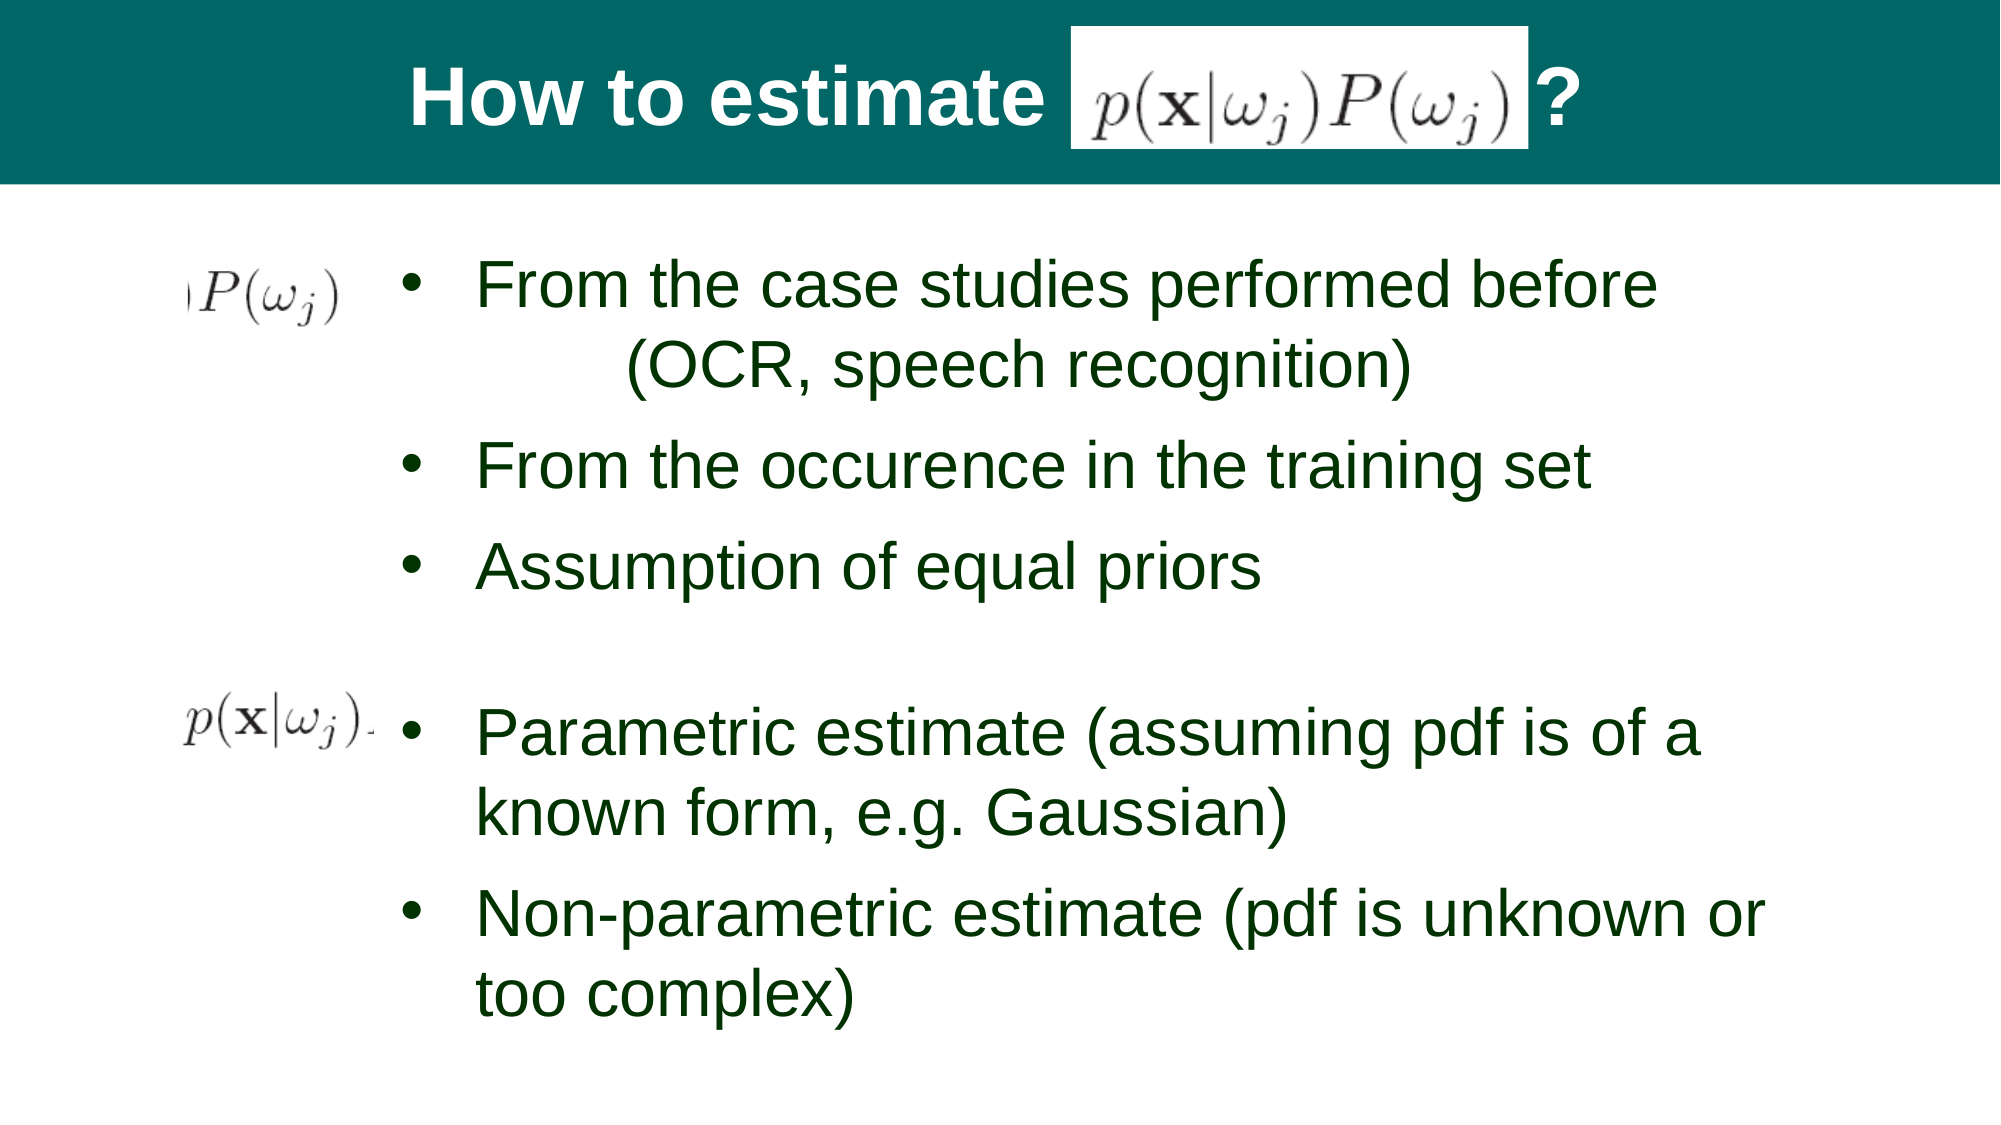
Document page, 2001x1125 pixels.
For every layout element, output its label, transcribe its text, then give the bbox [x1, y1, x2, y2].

picture [187, 233, 354, 329]
text_box How to estimate ? [0, 0, 2000, 185]
text_box From the case studies performed before (OCR, speech recognition) From the occurence in the training set Assumption of equal priors [385, 233, 1827, 611]
text_box Parametric estimate (assuming pdf is of a known form, e.g. Gaussian) Non-parametric estimate (pdf is unknown or too complex) [385, 681, 1827, 1037]
picture [1070, 26, 1529, 149]
picture [167, 657, 374, 752]
